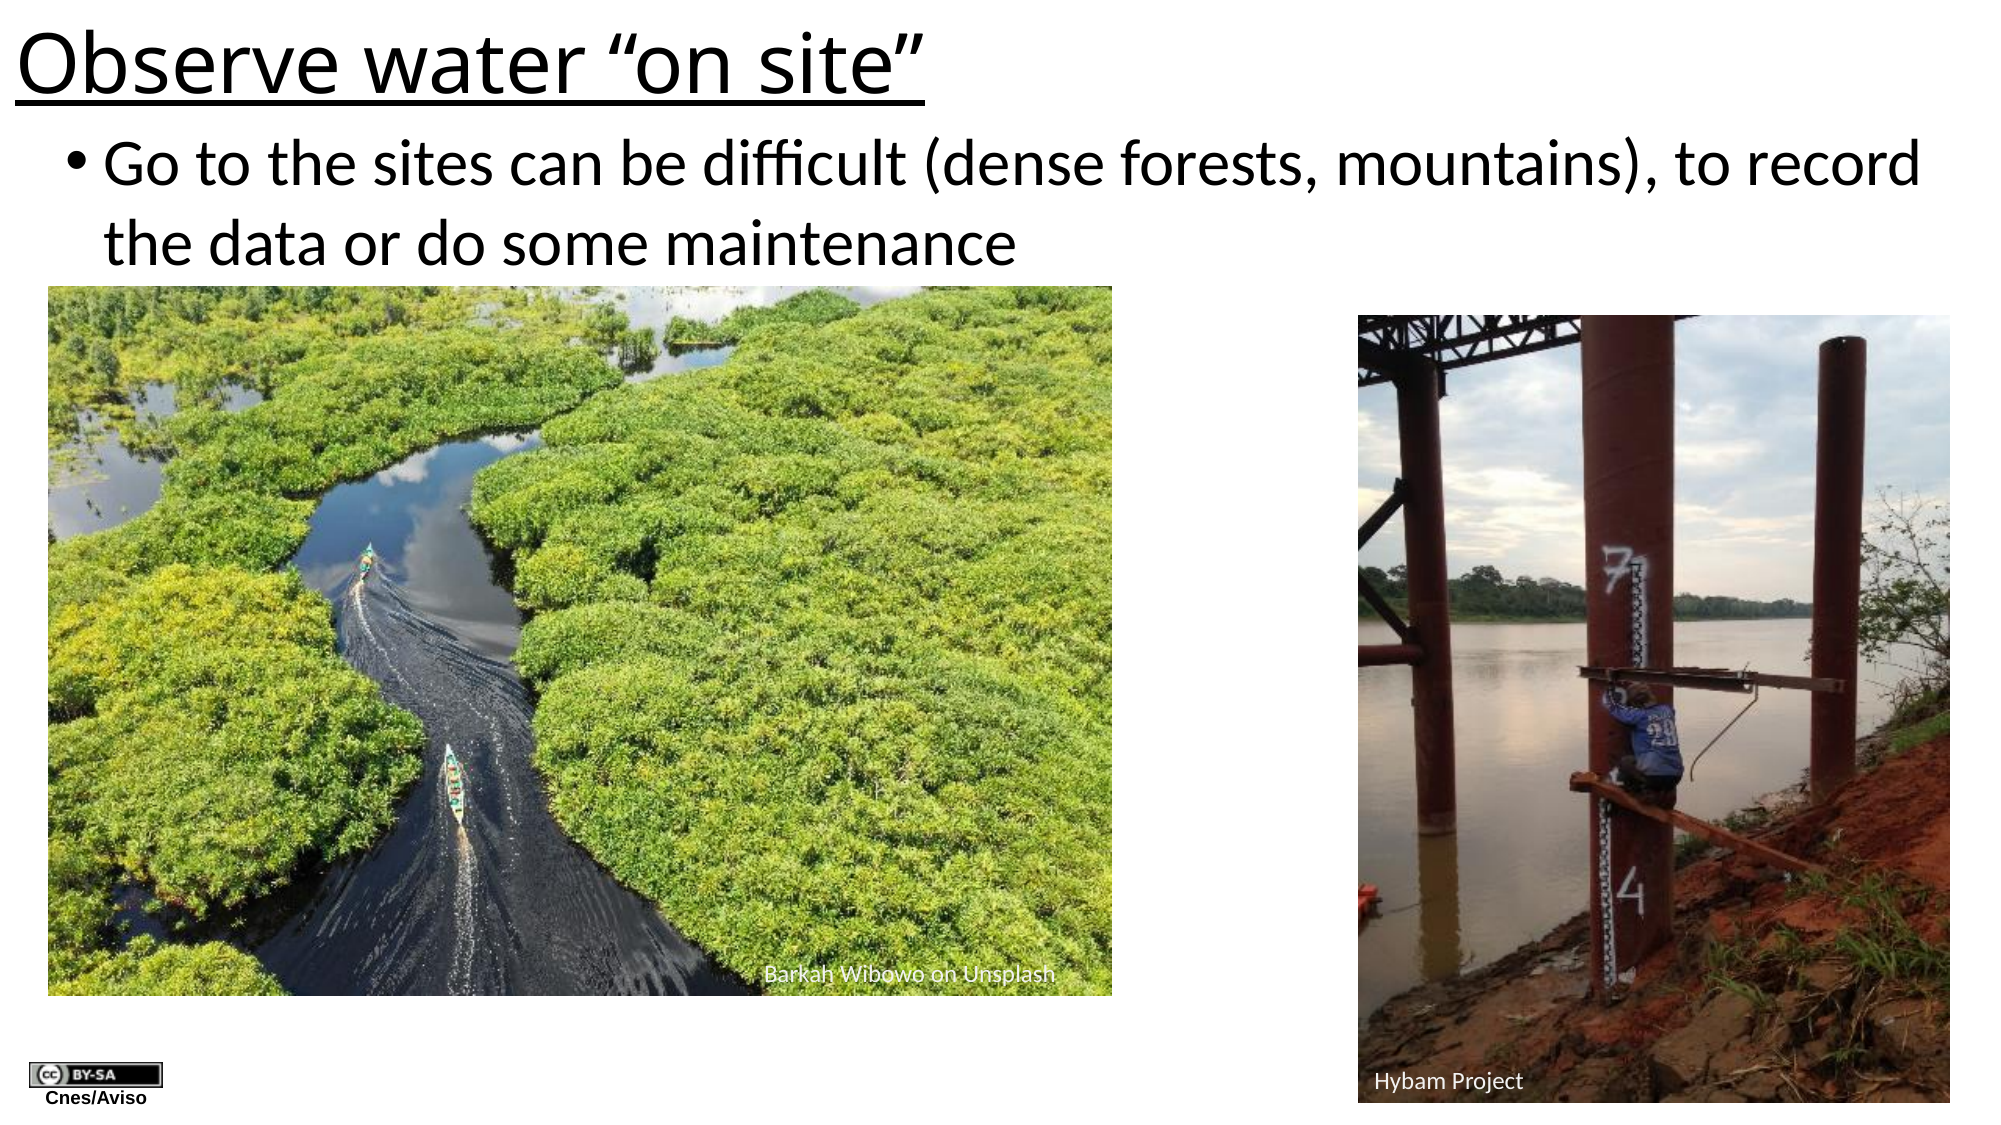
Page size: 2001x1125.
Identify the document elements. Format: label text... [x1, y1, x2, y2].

picture [29, 1062, 163, 1088]
picture [1358, 315, 1950, 1103]
list Go to the sites can be difficult (dense forests, mountains), to record the data or do some maintenance [50, 111, 2000, 1024]
title Observe water “on site” [0, 22, 2000, 112]
picture [48, 286, 1112, 996]
